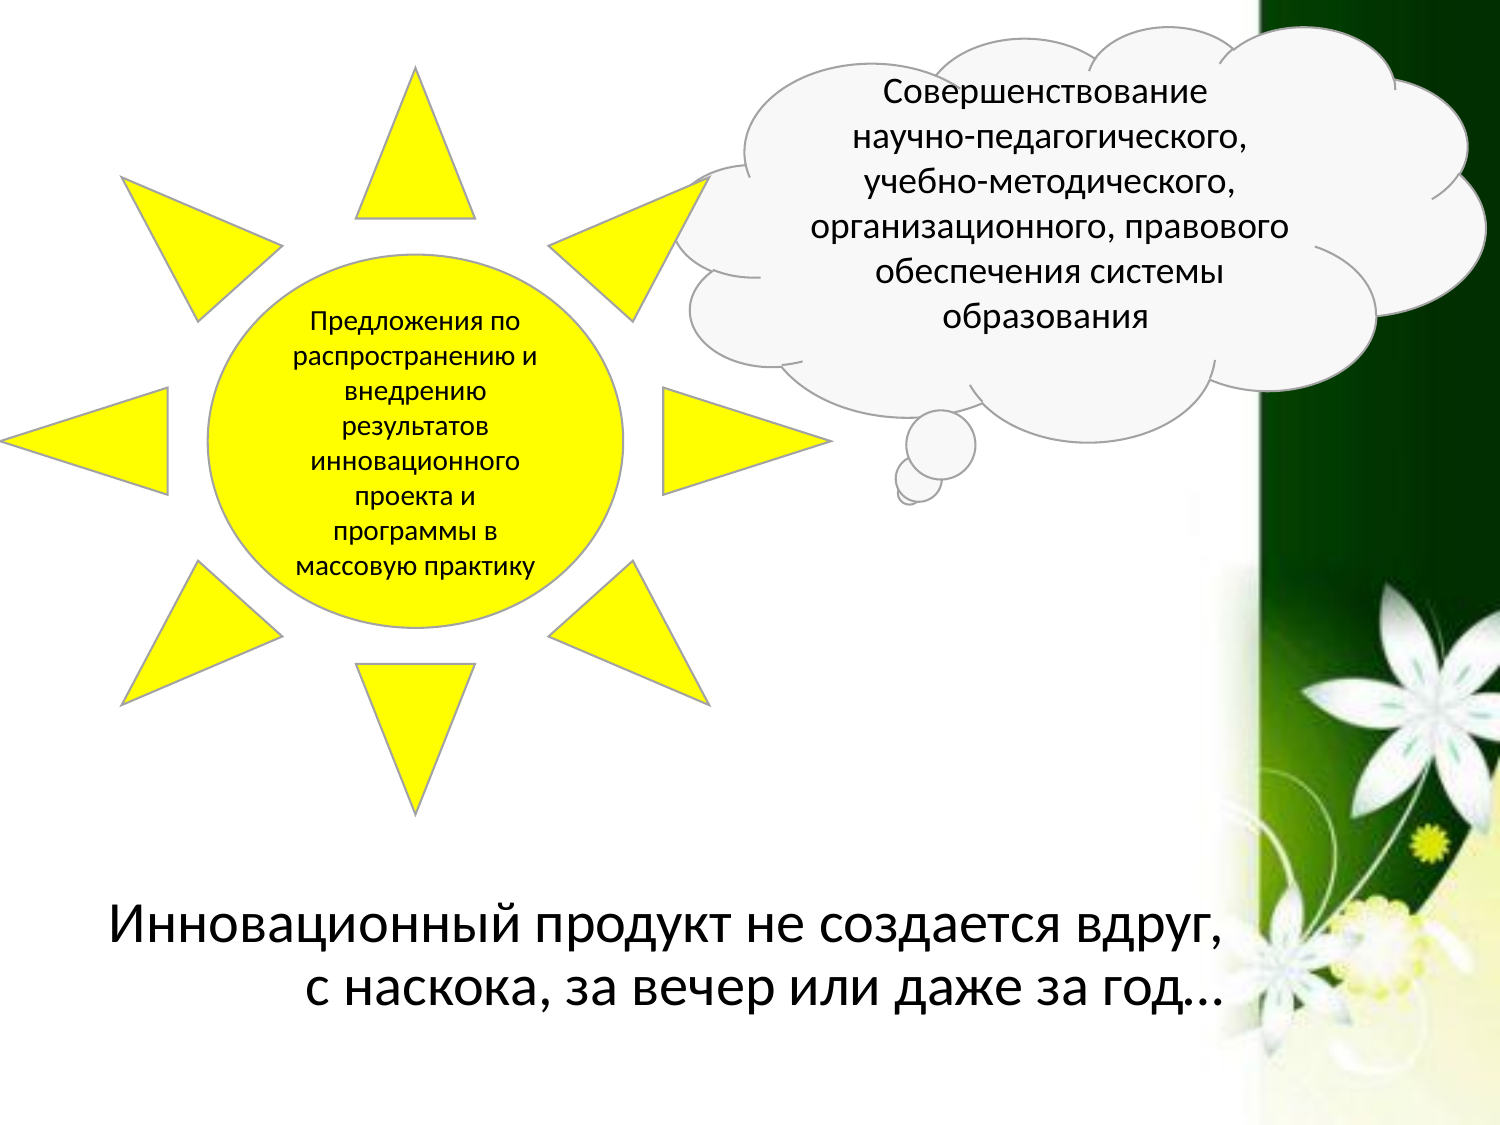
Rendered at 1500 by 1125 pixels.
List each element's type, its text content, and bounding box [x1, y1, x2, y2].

text_box Предложения по распространению и внедрению результатов инновационного проекта и программы в массовую практику [546, 175, 712, 324]
picture [0, 0, 1500, 1125]
text_box Предложения по распространению и внедрению результатов инновационного проекта и программы в массовую практику [546, 559, 712, 708]
text_box Предложения по распространению и внедрению результатов инновационного проекта и программы в массовую практику [354, 662, 477, 818]
list Инновационный продукт не создается вдруг, с наскока, за вечер или даже за год… [74, 884, 1240, 1110]
text_box Предложения по распространению и внедрению результатов инновационного проекта и программы в массовую практику [354, 65, 477, 220]
text_box Совершенствование научно-педагогического, учебно-методического, организационного, правового обеспечения системы образования [676, 26, 1488, 506]
text_box Предложения по распространению и внедрению результатов инновационного проекта и программы в массовую практику [662, 386, 835, 497]
text_box Предложения по распространению и внедрению результатов инновационного проекта и программы в массовую практику [119, 559, 285, 708]
text_box Предложения по распространению и внедрению результатов инновационного проекта и программы в массовую практику [0, 386, 169, 497]
text_box Предложения по распространению и внедрению результатов инновационного проекта и программы в массовую практику [206, 253, 625, 629]
text_box Предложения по распространению и внедрению результатов инновационного проекта и программы в массовую практику [119, 175, 285, 324]
